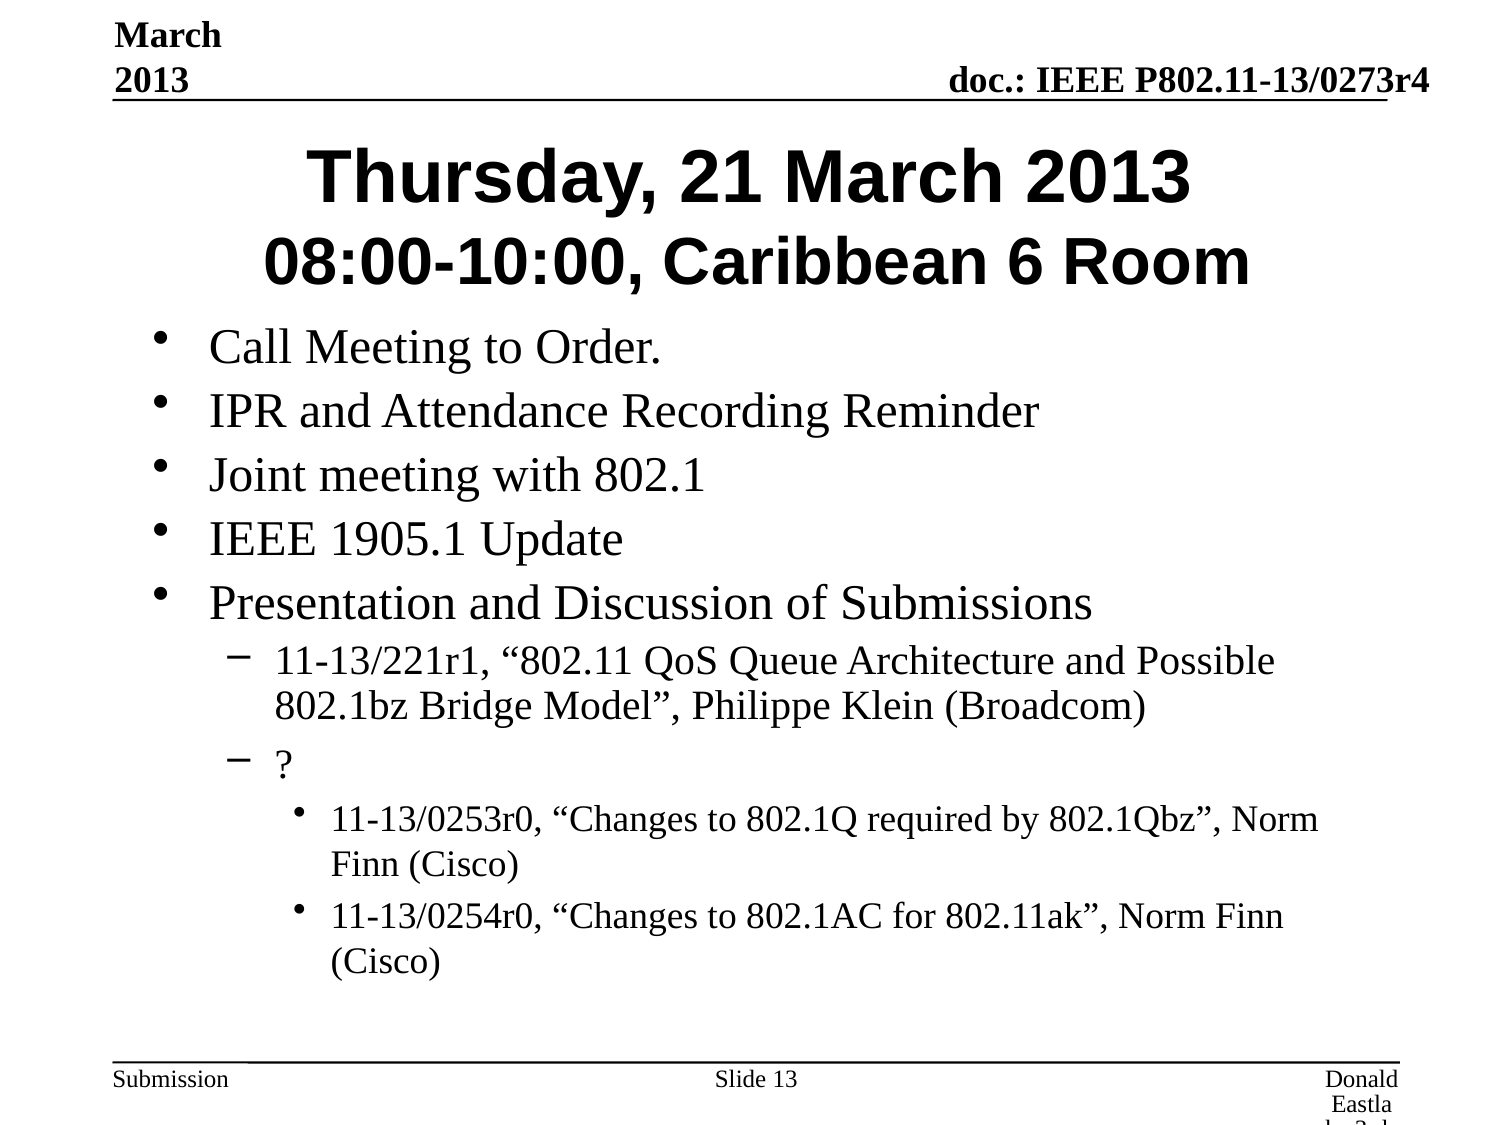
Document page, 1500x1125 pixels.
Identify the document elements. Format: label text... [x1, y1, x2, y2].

footer Donald Eastlake 3rd, Huawei Technologies [1325, 1062, 1402, 1093]
slide_number Slide 13 [712, 1063, 800, 1093]
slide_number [114, 54, 290, 100]
title Thursday, 21 March 2013 08:00-10:00, Caribbean 6 Room [112, 112, 1388, 313]
list Call Meeting to Order. IPR and Attendance Recording Reminder Joint meeting with 802.1 IEEE 1905.1 Update Presentation and Discussion of Submissions 11-13/221r1, “802.11 QoS Queue Architecture and Possible 802.1bz Bridge Model”, Philippe Klein (Broadcom) ? 11-13/0253r0, “Changes to 802.1Q required by 802.1Qbz”, Norm Finn (Cisco) 11-13/0254r0, “Changes to 802.1AC for 802.11ak”, Norm Finn (Cisco) [137, 312, 1388, 1063]
